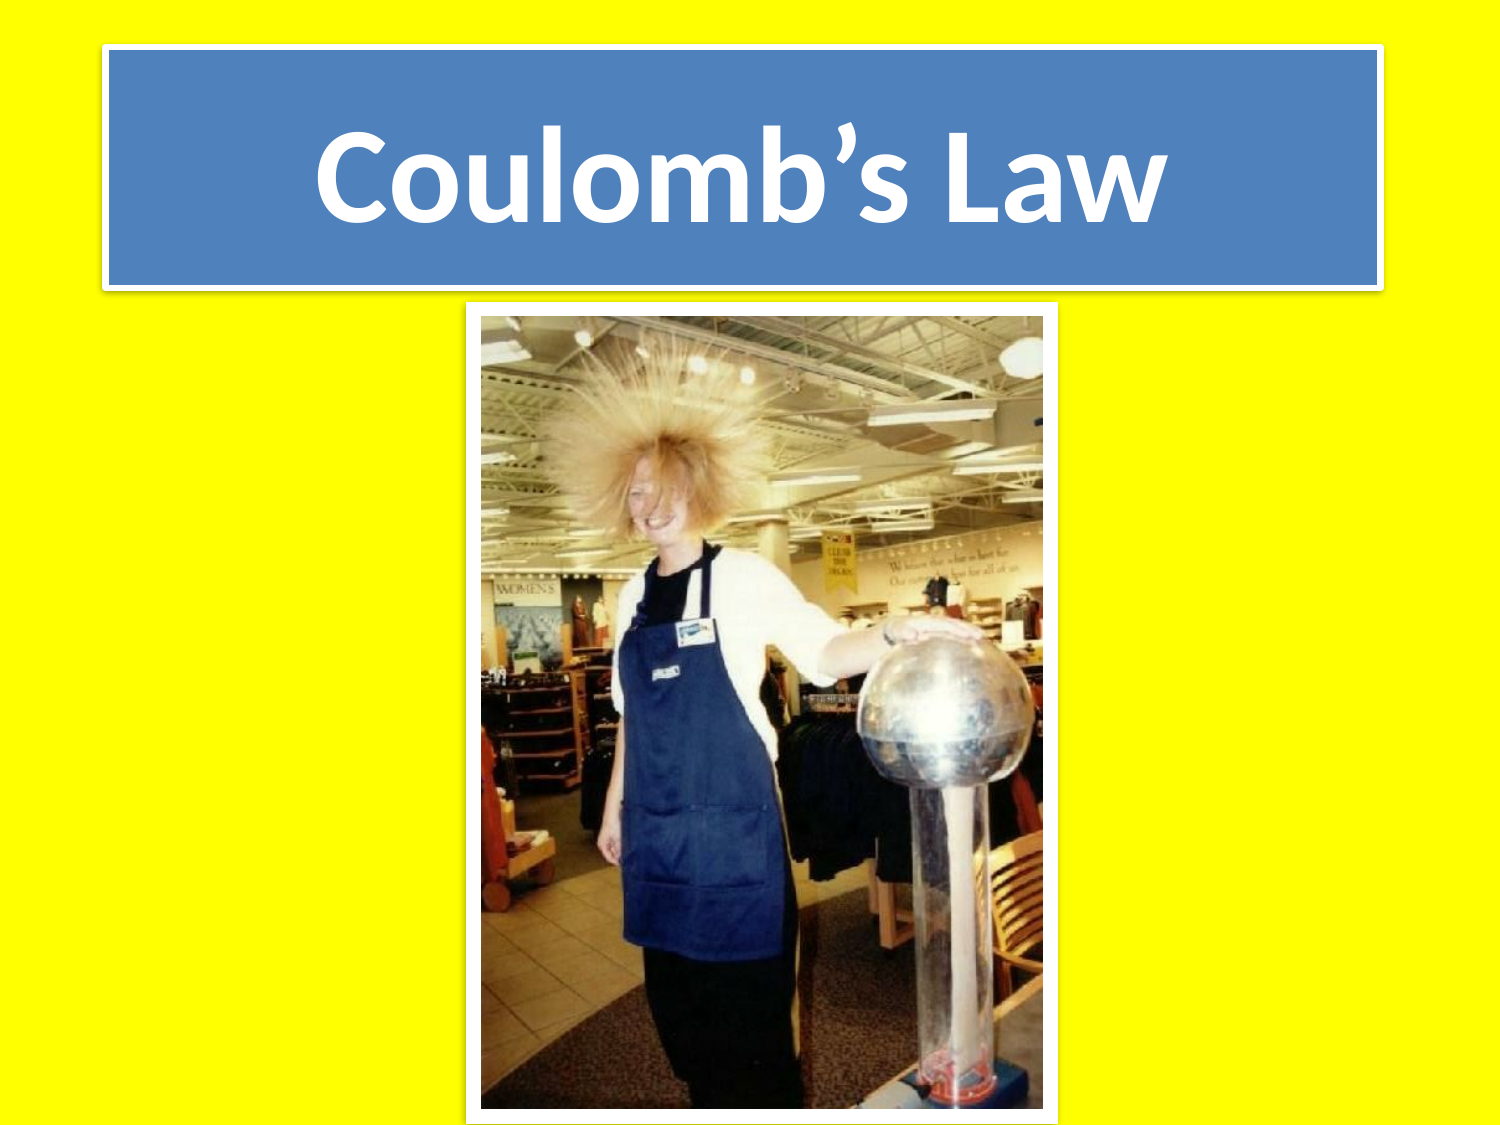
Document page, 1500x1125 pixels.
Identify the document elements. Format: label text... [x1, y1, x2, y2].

picture [480, 316, 1044, 1110]
title Coulomb’s Law [102, 44, 1384, 291]
